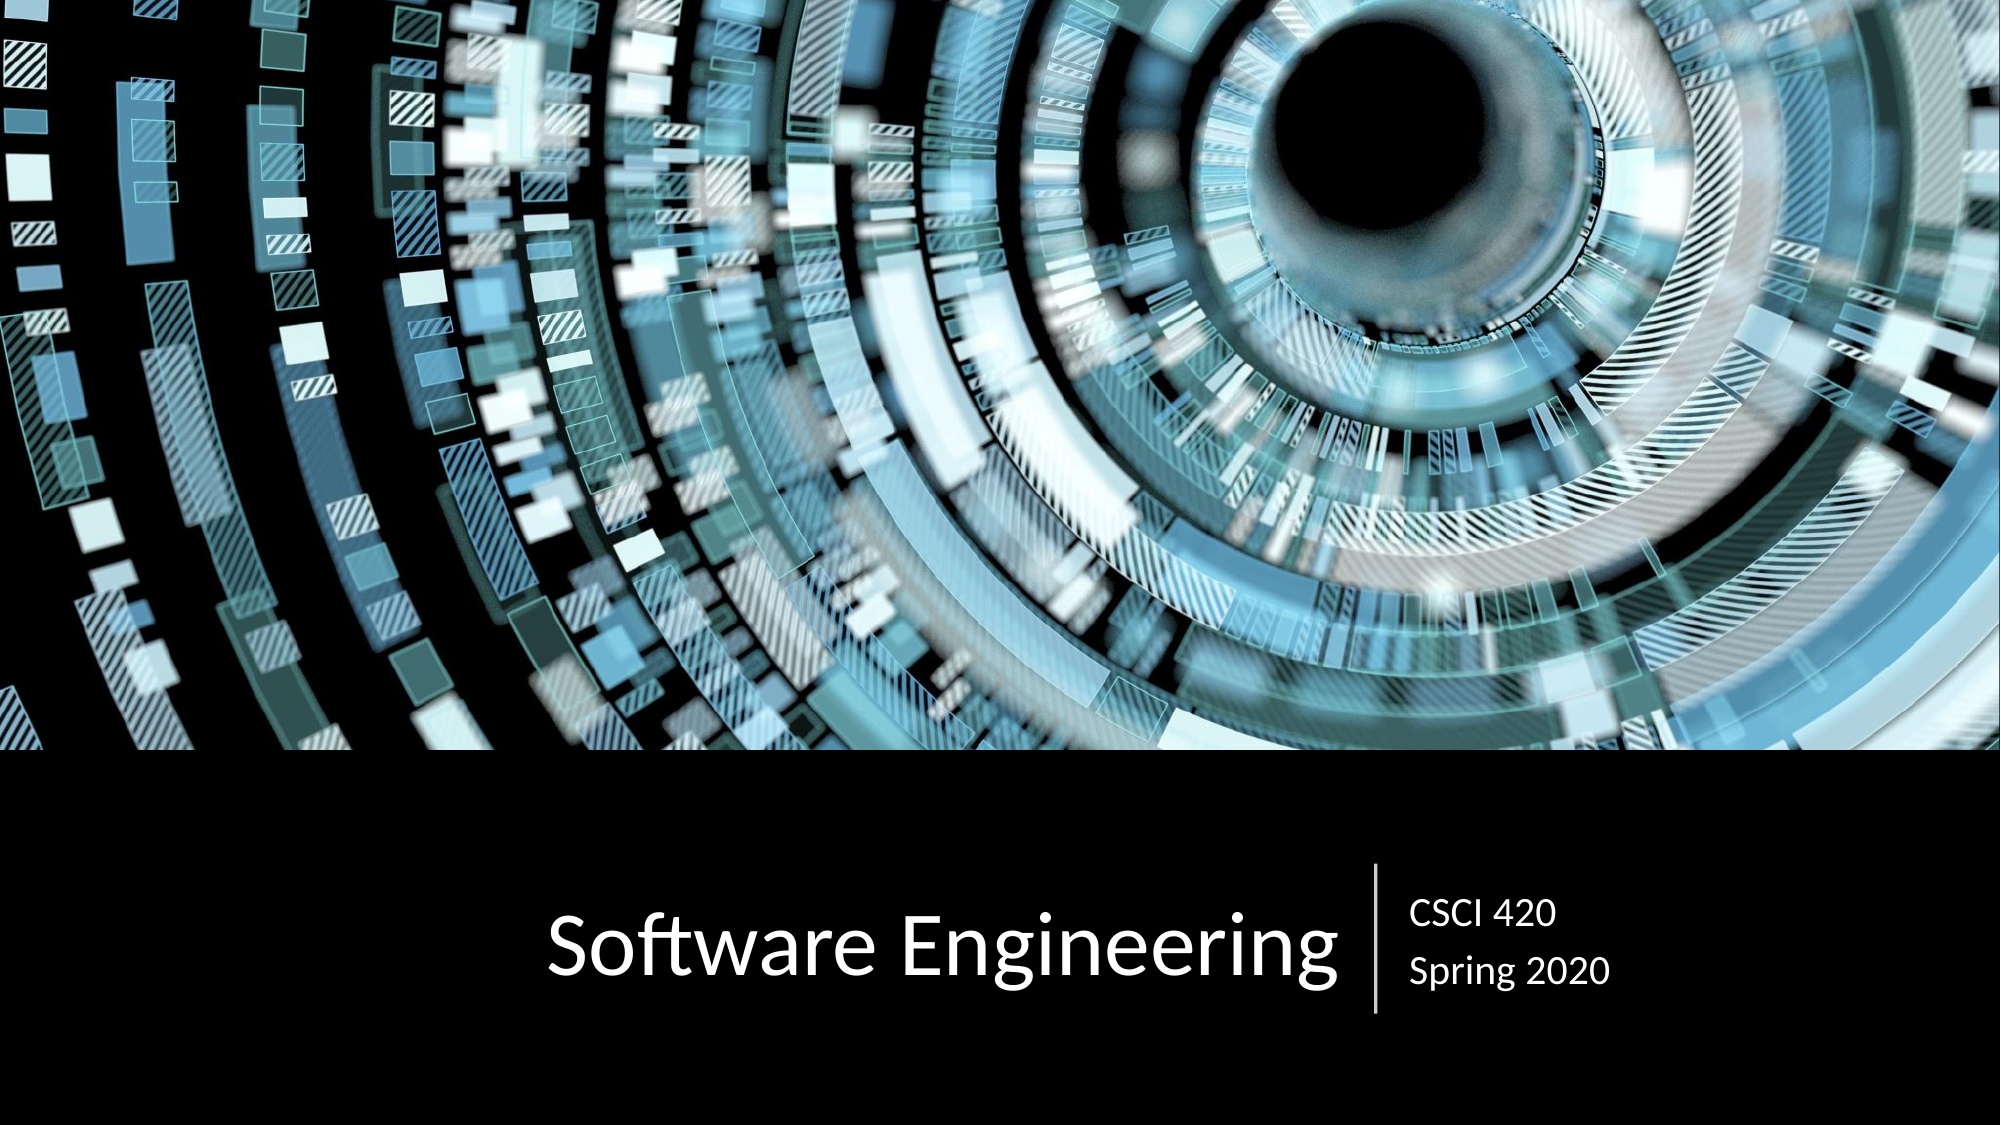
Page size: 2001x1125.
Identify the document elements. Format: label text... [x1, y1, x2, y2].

picture [0, 0, 2000, 751]
subtitle CSCI 420 Spring 2020 [1394, 835, 1883, 1043]
title Software Engineering [71, 835, 1357, 1043]
